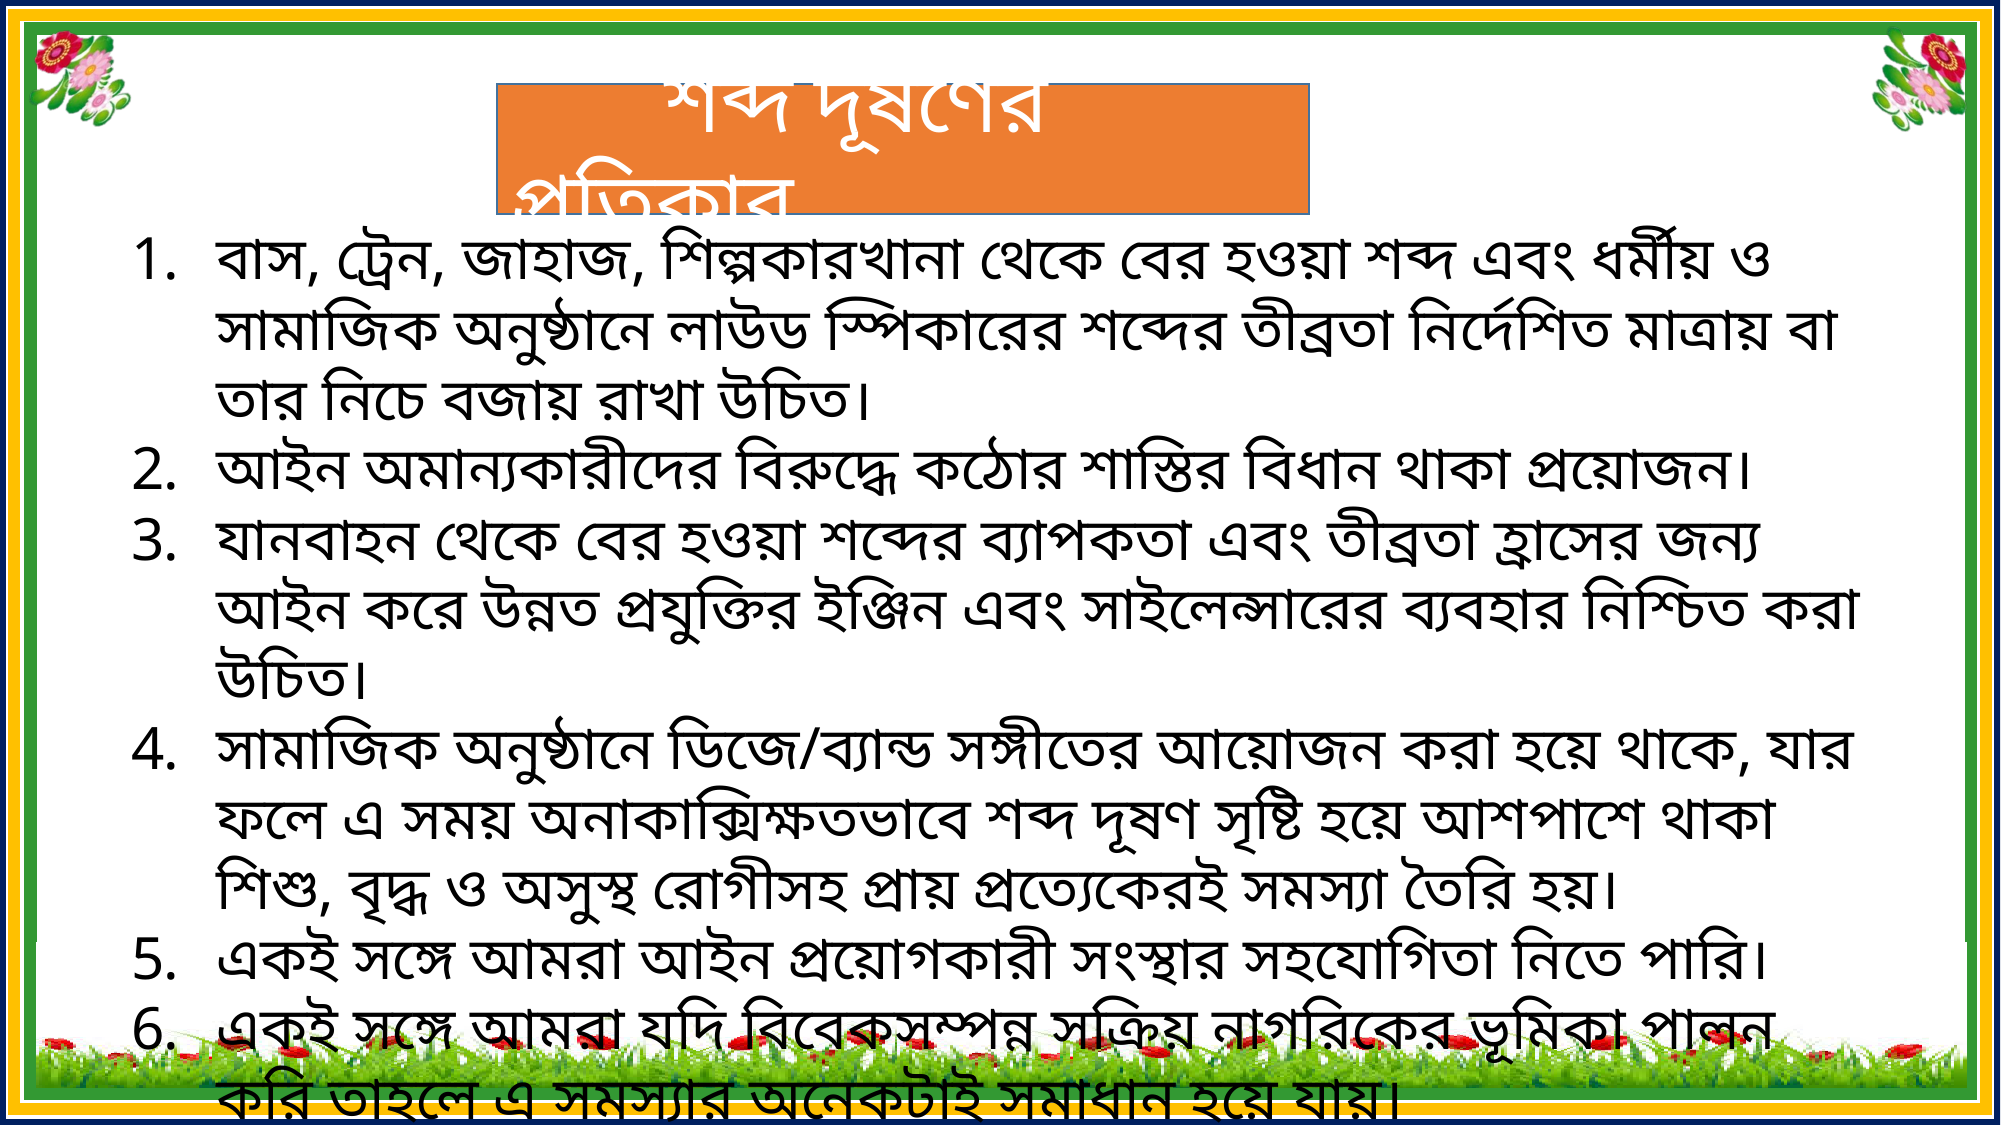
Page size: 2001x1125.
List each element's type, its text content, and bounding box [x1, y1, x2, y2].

text_box বাস, ট্রেন, জাহাজ, শিল্পকারখানা থেকে বের হওয়া শব্দ এবং ধর্মীয় ও সামাজিক অনুষ্ঠানে লাউড স্পিকারের শব্দের তীব্রতা নির্দেশিত মাত্রায় বা তার নিচে বজায় রাখা উচিত। আইন অমান্যকারীদের বিরুদ্ধে কঠোর শাস্তির বিধান থাকা প্রয়োজন। যানবাহন থেকে বের হওয়া শব্দের ব্যাপকতা এবং তীব্রতা হ্রাসের জন্য আইন করে উন্নত প্রযুক্তির ইঞ্জিন এবং সাইলেন্সারের ব্যবহার নিশ্চিত করা উচিত। সামাজিক অনুষ্ঠানে ডিজে/ব্যান্ড সঙ্গীতের আয়োজন করা হয়ে থাকে, যার ফলে এ সময় অনাকাক্সিক্ষতভাবে শব্দ দূষণ সৃষ্টি হয়ে আশপাশে থাকা শিশু, বৃদ্ধ ও অসুস্থ রোগীসহ প্রায় প্রত্যেকেরই সমস্যা তৈরি হয়। একই সঙ্গে আমরা আইন প্রয়োগকারী সংস্থার সহযোগিতা নিতে পারি। একই সঙ্গে আমরা যদি বিবেকসম্পন্ন সক্রিয় নাগরিকের ভূমিকা পালন করি তাহলে এ সমস্যার অনেকটাই সমাধান হয়ে যায়। [116, 214, 1895, 1125]
picture [36, 942, 116, 1088]
text_box শব্দ দূষণের প্রতিকার [496, 83, 1310, 214]
picture [1895, 942, 1967, 1088]
picture [1, 0, 160, 157]
picture [1838, 0, 2001, 162]
